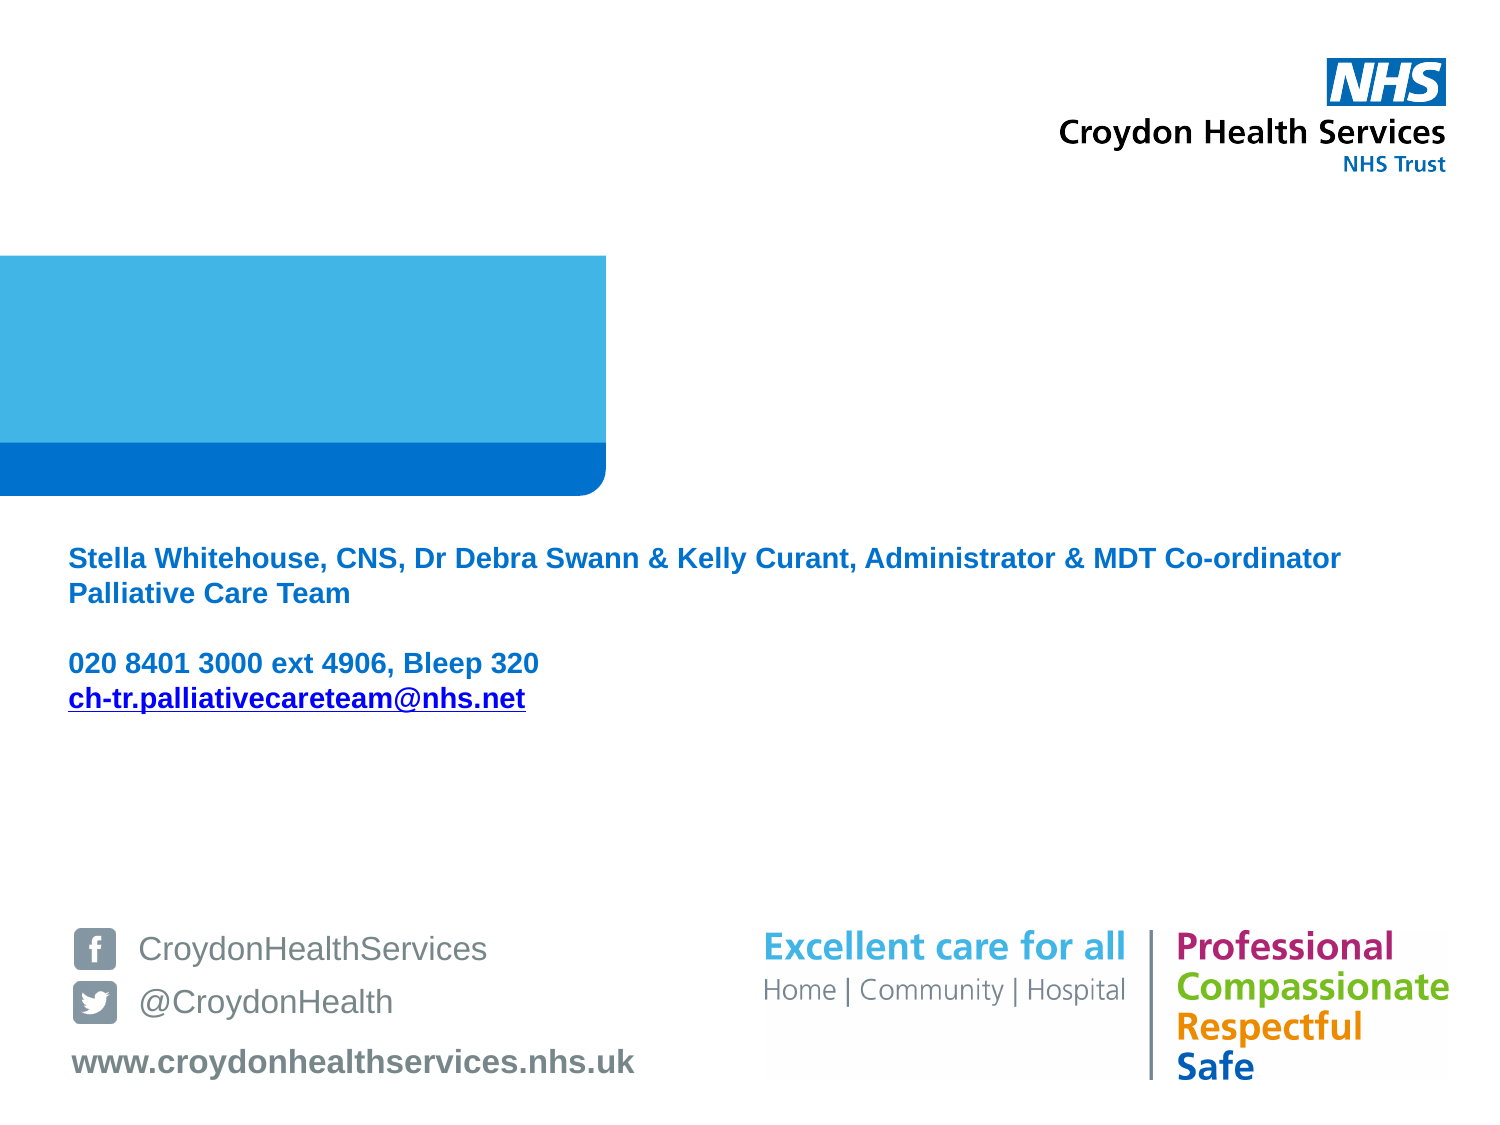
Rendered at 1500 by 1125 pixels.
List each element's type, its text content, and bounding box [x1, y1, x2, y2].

picture [73, 981, 117, 1024]
picture [74, 928, 116, 970]
picture [765, 930, 1449, 1080]
text_box [0, 442, 606, 496]
text_box [0, 255, 606, 442]
picture [1060, 58, 1446, 172]
list Stella Whitehouse, CNS, Dr Debra Swann & Kelly Curant, Administrator & MDT Co-ordinator Palliative Care Team 020 8401 3000 ext 4906, Bleep 320 ch-tr.palliativecareteam@nhs.net [67, 539, 1354, 774]
